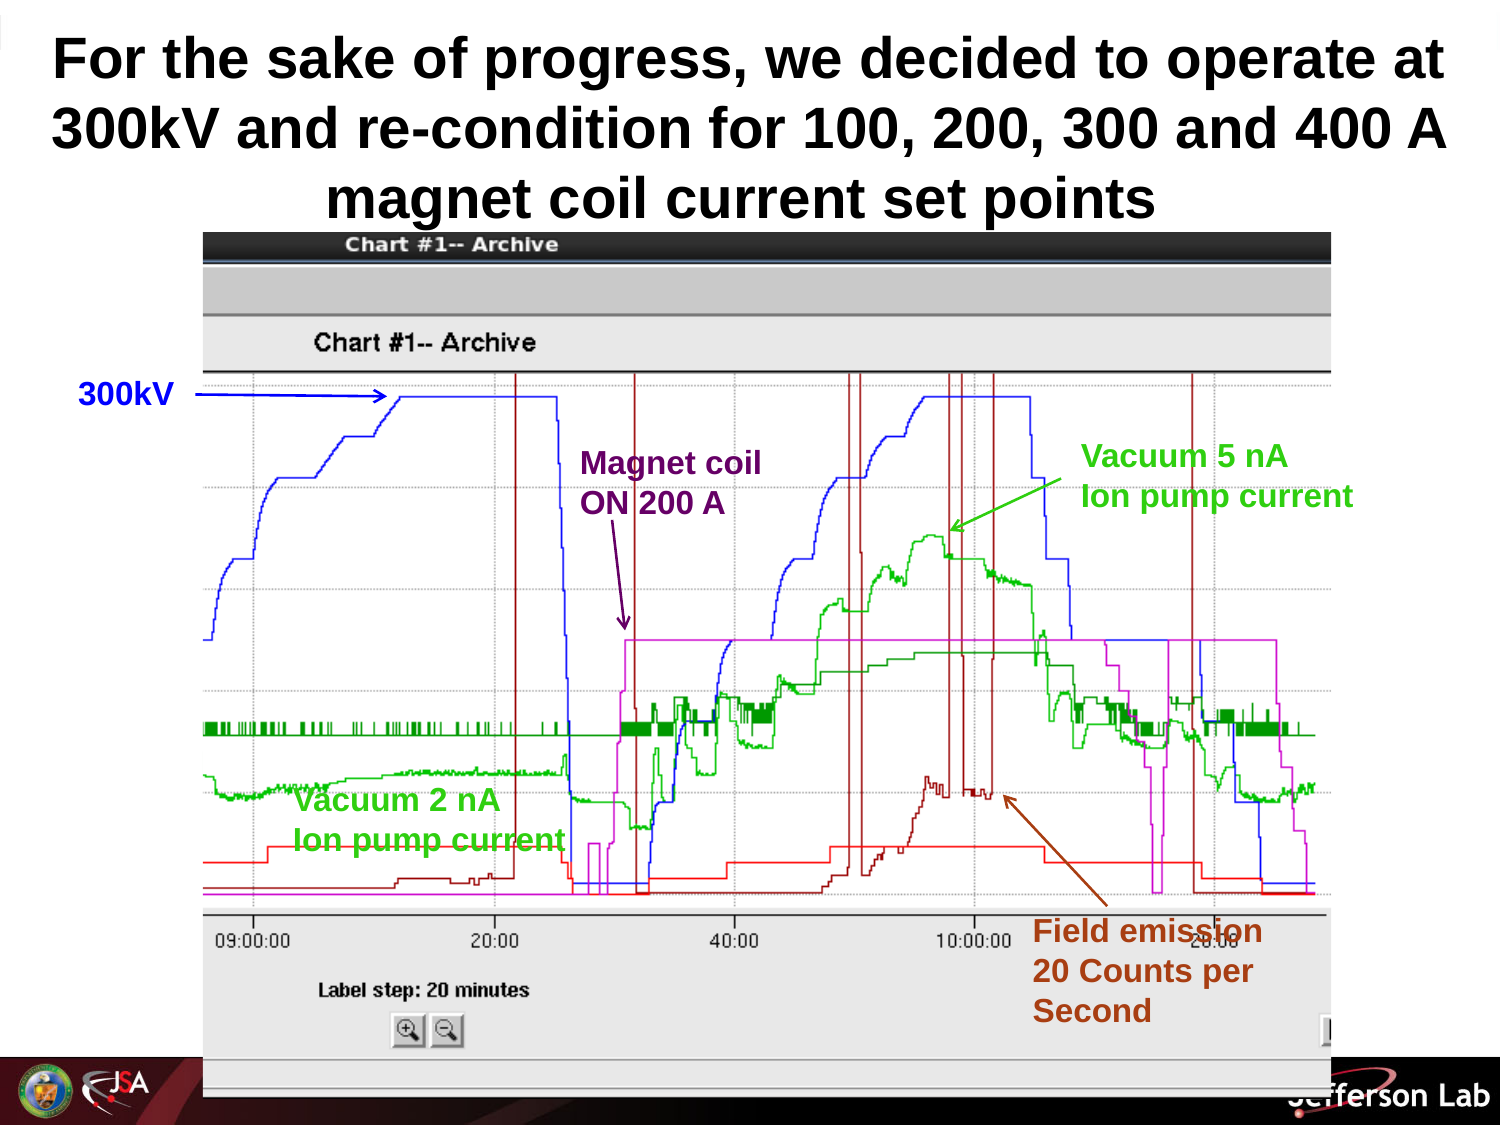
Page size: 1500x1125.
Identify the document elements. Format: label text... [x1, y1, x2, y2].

text_box 300kV [63, 364, 190, 420]
picture [0, 200, 1500, 1125]
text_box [1002, 794, 1108, 907]
text_box Vacuum 5 nA Ion pump current [1335, 426, 1369, 522]
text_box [949, 478, 1062, 532]
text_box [611, 519, 626, 631]
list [202, 232, 1332, 1109]
title For the sake of progress, we decided to operate at 300kV and re-condition for 100, 200, 300 and 400 A magnet coil current set points [0, 49, 1500, 200]
picture [0, 0, 1500, 49]
